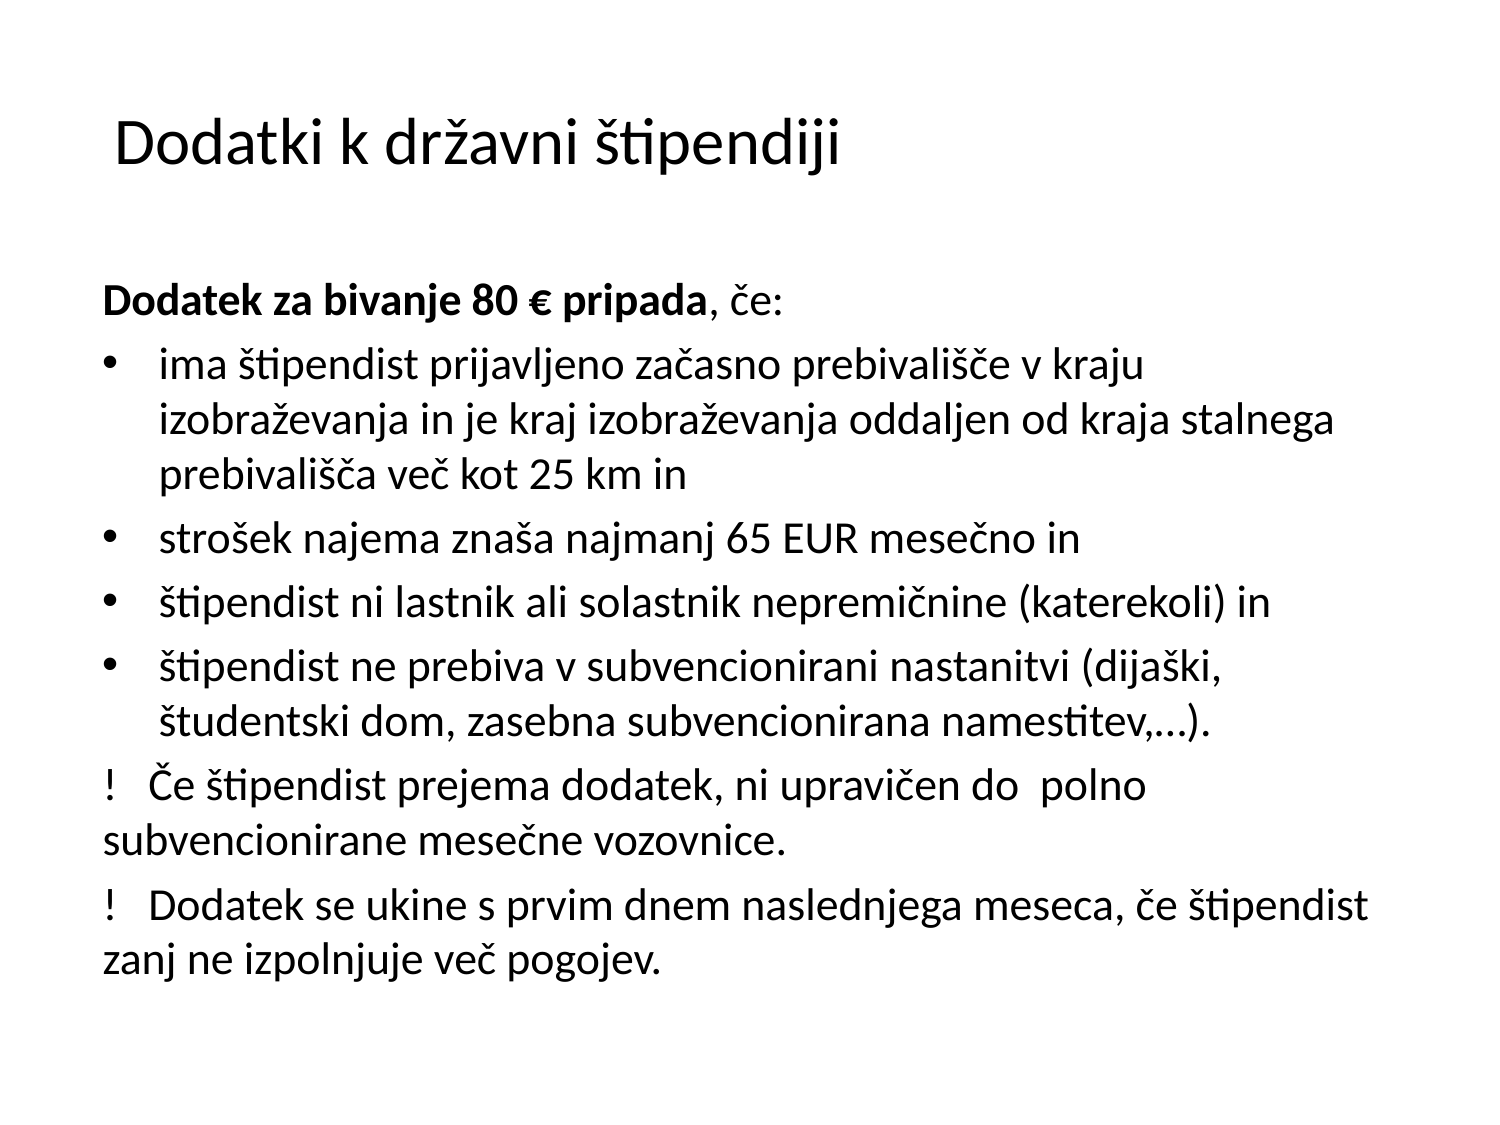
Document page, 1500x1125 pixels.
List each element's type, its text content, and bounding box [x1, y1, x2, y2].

text_box Dodatki k državni štipendiji [99, 37, 1450, 238]
list Dodatek za bivanje 80 € pripada, če: ima štipendist prijavljeno začasno prebivališče v kraju izobraževanja in je kraj izobraževanja oddaljen od kraja stalnega prebivališča več kot 25 km in strošek najema znaša najmanj 65 EUR mesečno in štipendist ni lastnik ali solastnik nepremičnine (katerekoli) in štipendist ne prebiva v subvencionirani nastanitvi (dijaški, študentski dom, zasebna subvencionirana namestitev,…). ! Če štipendist prejema dodatek, ni upravičen do polno subvencionirane mesečne vozovnice. ! Dodatek se ukine s prvim dnem naslednjega meseca, če štipendist zanj ne izpolnjuje več pogojev. [87, 262, 1413, 1000]
